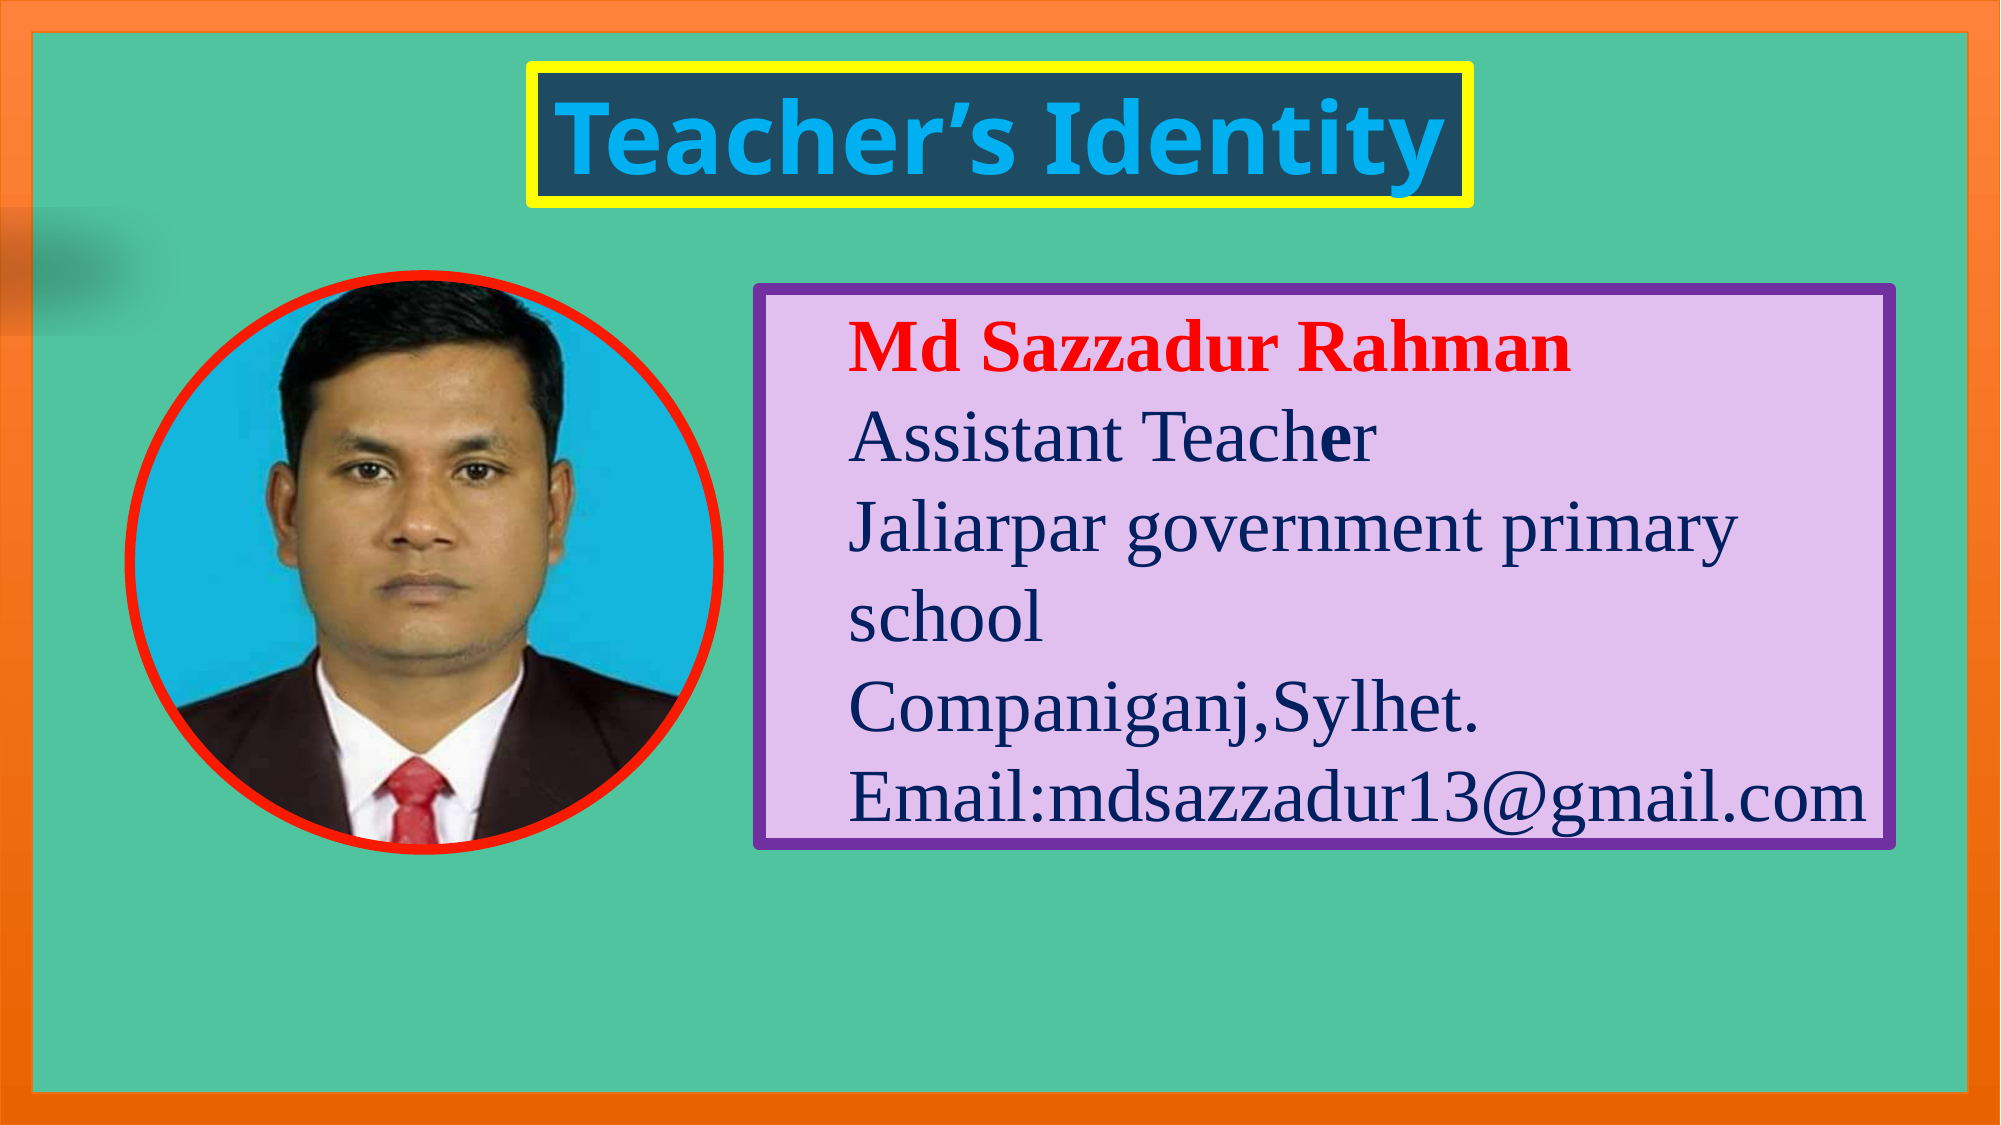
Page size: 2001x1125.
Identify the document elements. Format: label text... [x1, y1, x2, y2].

picture [129, 275, 719, 850]
text_box Md Sazzadur Rahman Assistant Teacher Jaliarpar government primary school Companiganj,Sylhet. Email:mdsazzadur13@gmail.com [759, 289, 1890, 844]
text_box [33, 33, 1967, 1092]
text_box Teacher’s Identity [532, 67, 1468, 202]
text_box [0, 0, 2000, 1125]
